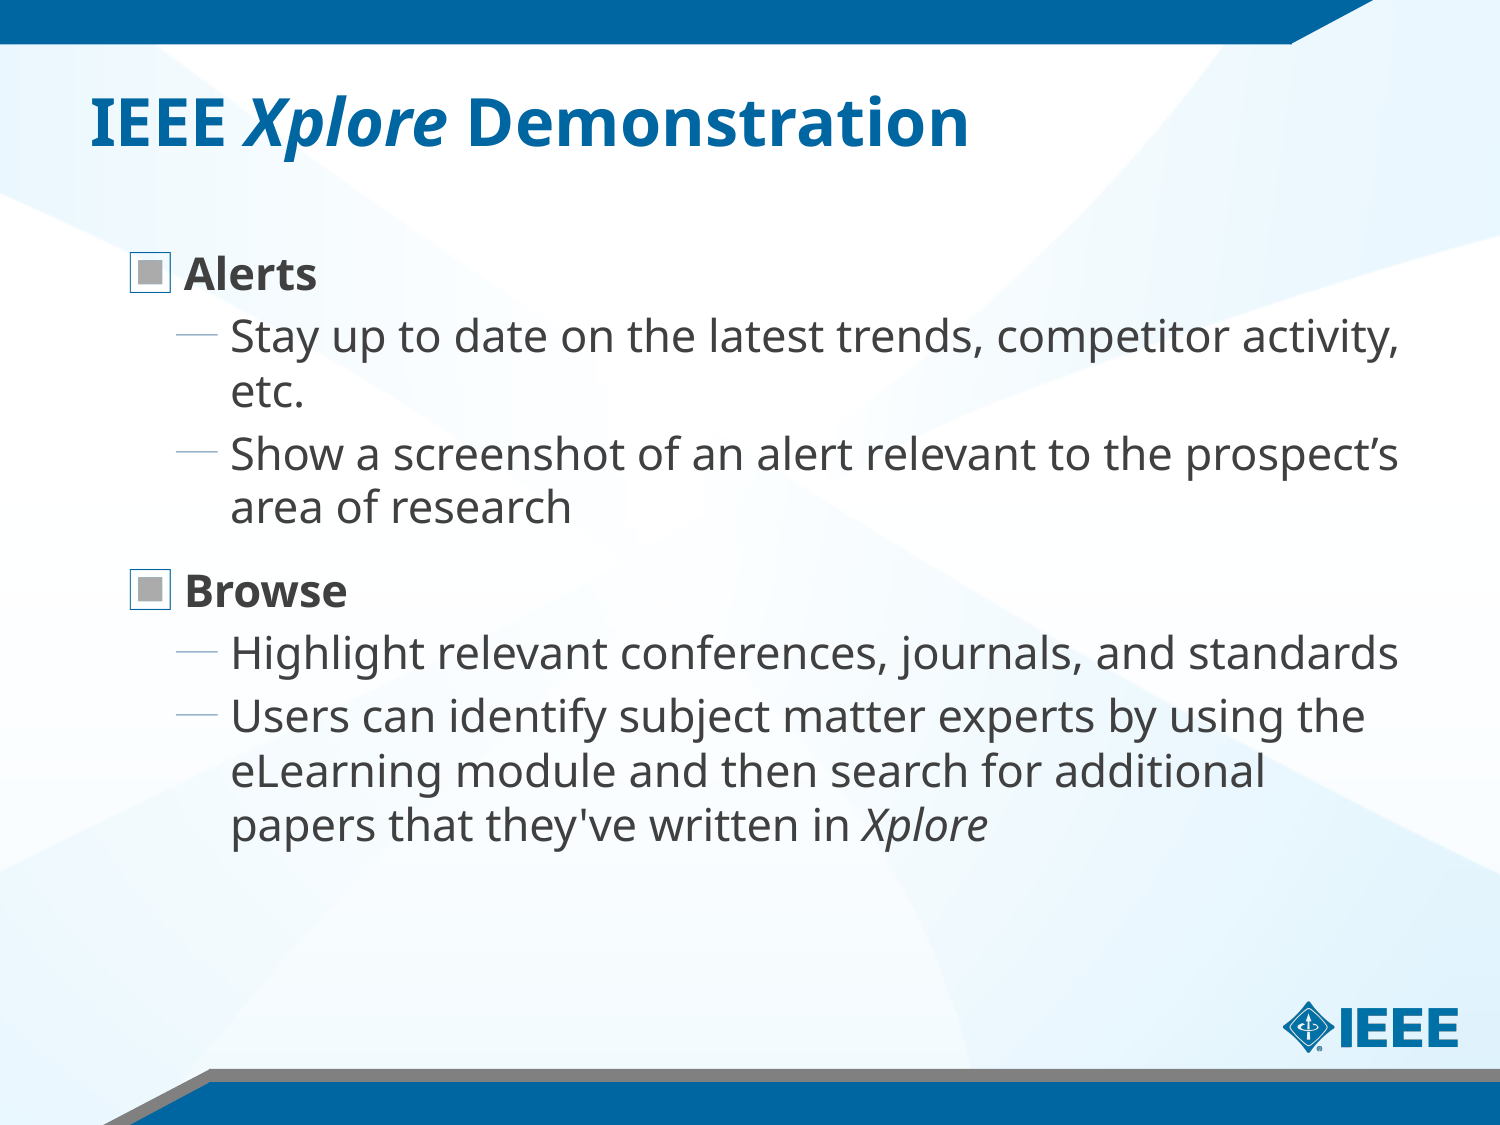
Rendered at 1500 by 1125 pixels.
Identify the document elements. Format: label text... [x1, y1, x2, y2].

picture [0, 0, 1500, 1125]
title IEEE Xplore Demonstration [74, 71, 1426, 233]
text_box Alerts Stay up to date on the latest trends, competitor activity, etc. Show a screenshot of an alert relevant to the prospect’s area of research Browse Highlight relevant conferences, journals, and standards Users can identify subject matter experts by using the eLearning module and then search for additional papers that they've written in Xplore [112, 237, 1425, 911]
